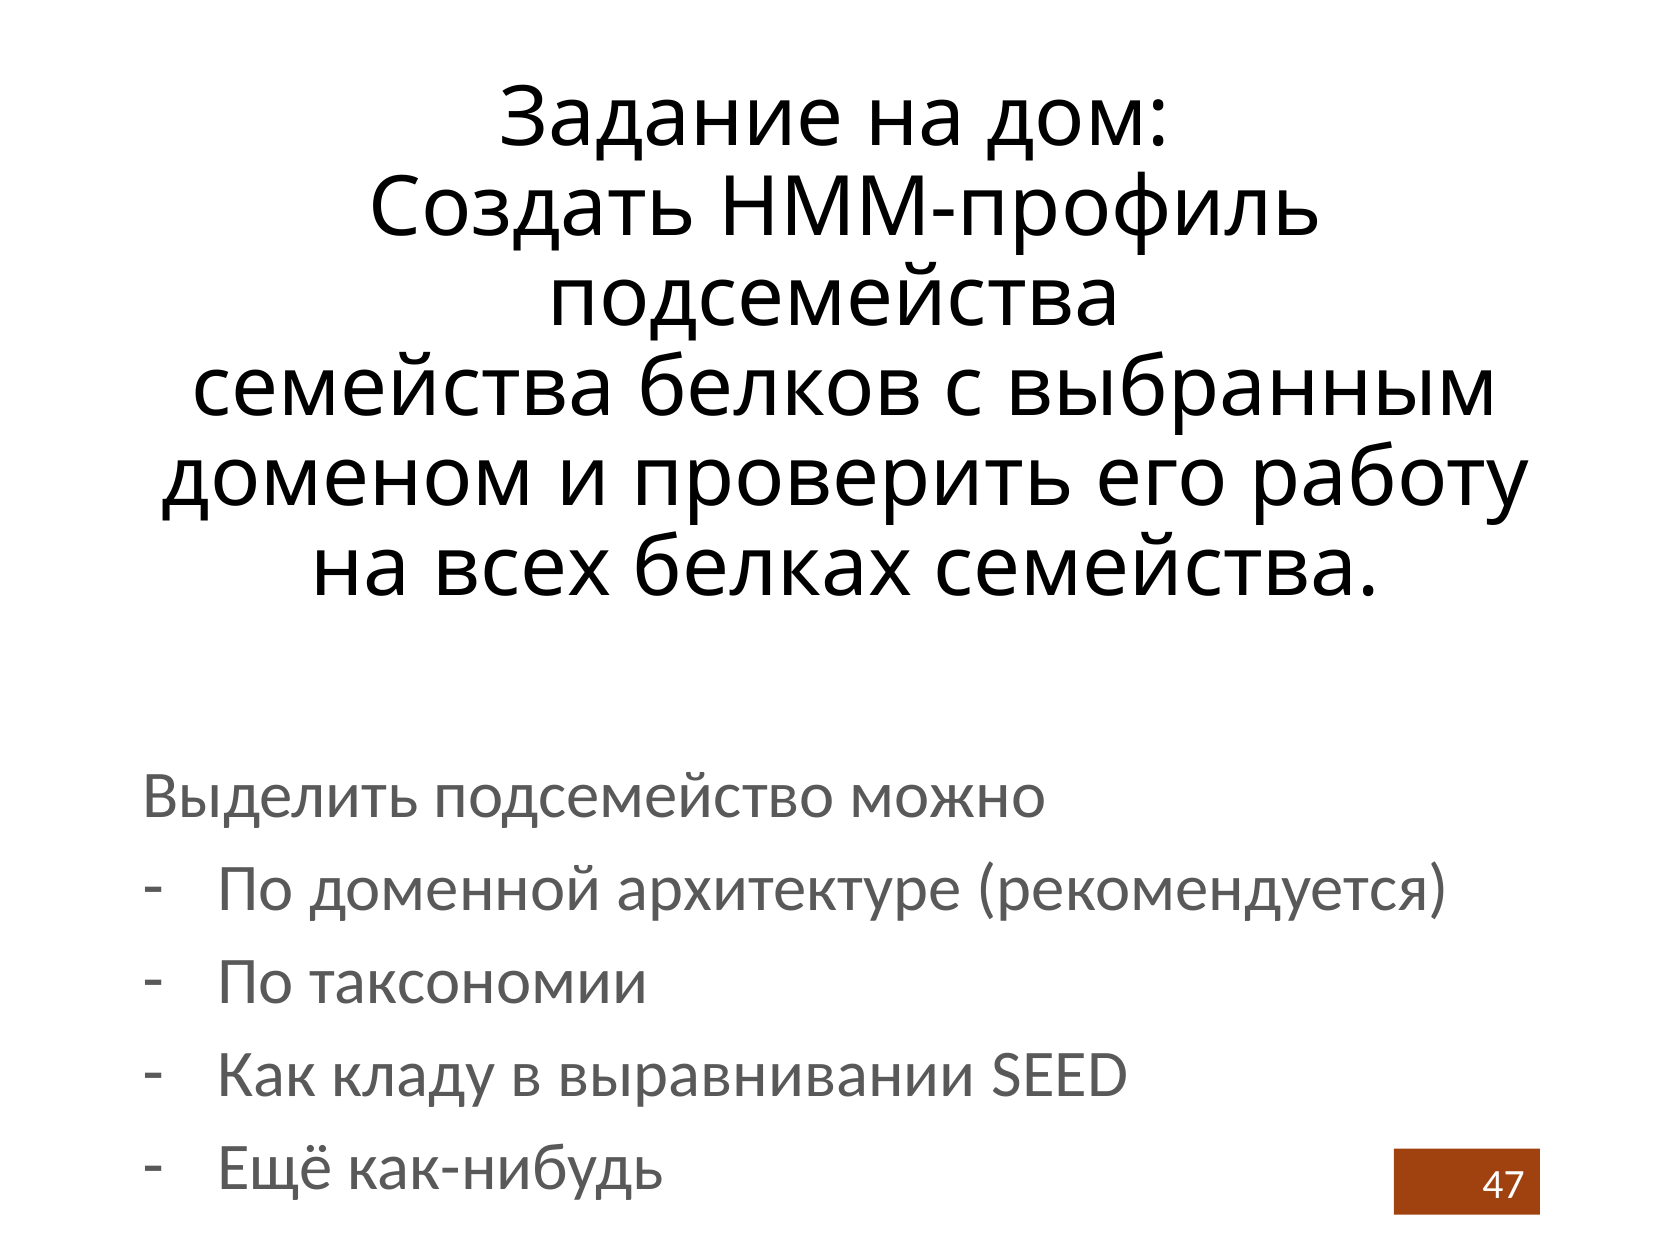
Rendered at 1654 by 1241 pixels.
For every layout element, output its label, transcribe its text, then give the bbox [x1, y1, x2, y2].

slide_number 47 [1393, 1148, 1540, 1215]
title Задание на дом: Создать НMM-профиль подсемейства семейства белков с выбранным доменом и проверить его работу на всех белках семейства. [127, 65, 1564, 721]
subtitle Выделить подсемейство можно По доменной архитектуре (рекомендуется) По таксономии Как кладу в выравнивании SEED Ещё как-нибудь [127, 752, 1495, 1215]
